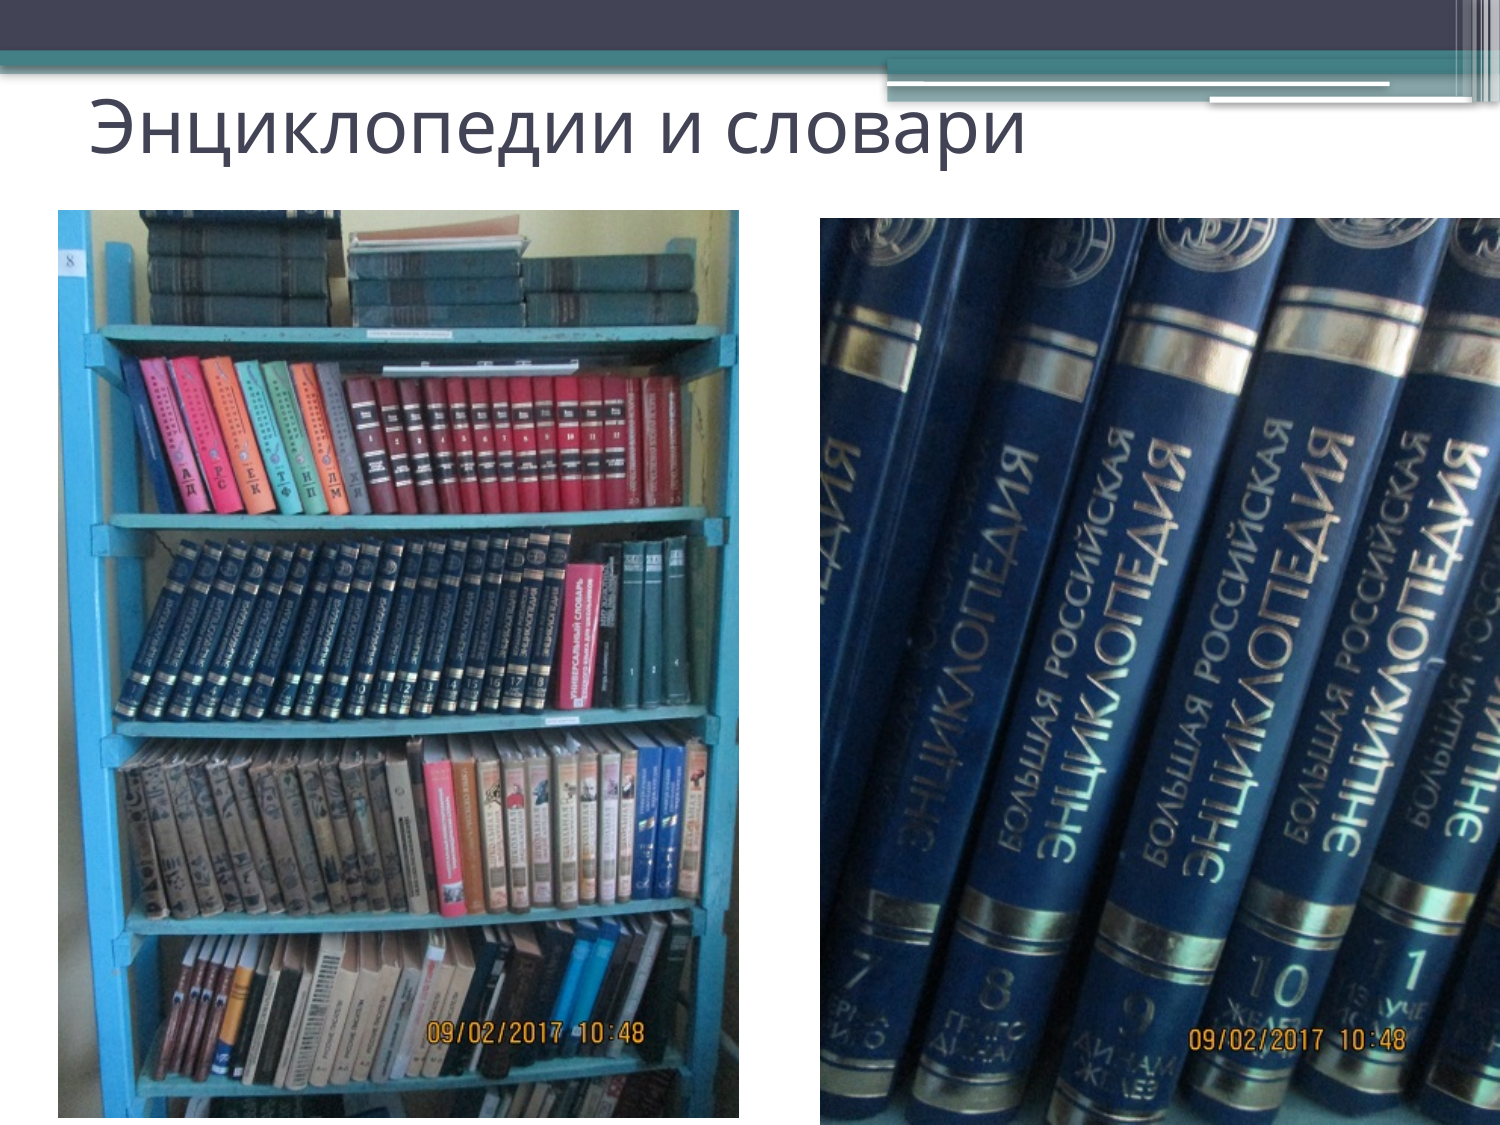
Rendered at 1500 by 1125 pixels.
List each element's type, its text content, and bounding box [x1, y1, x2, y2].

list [58, 210, 739, 1118]
title Энциклопедии и словари [75, 70, 1425, 176]
picture [820, 218, 1500, 1125]
